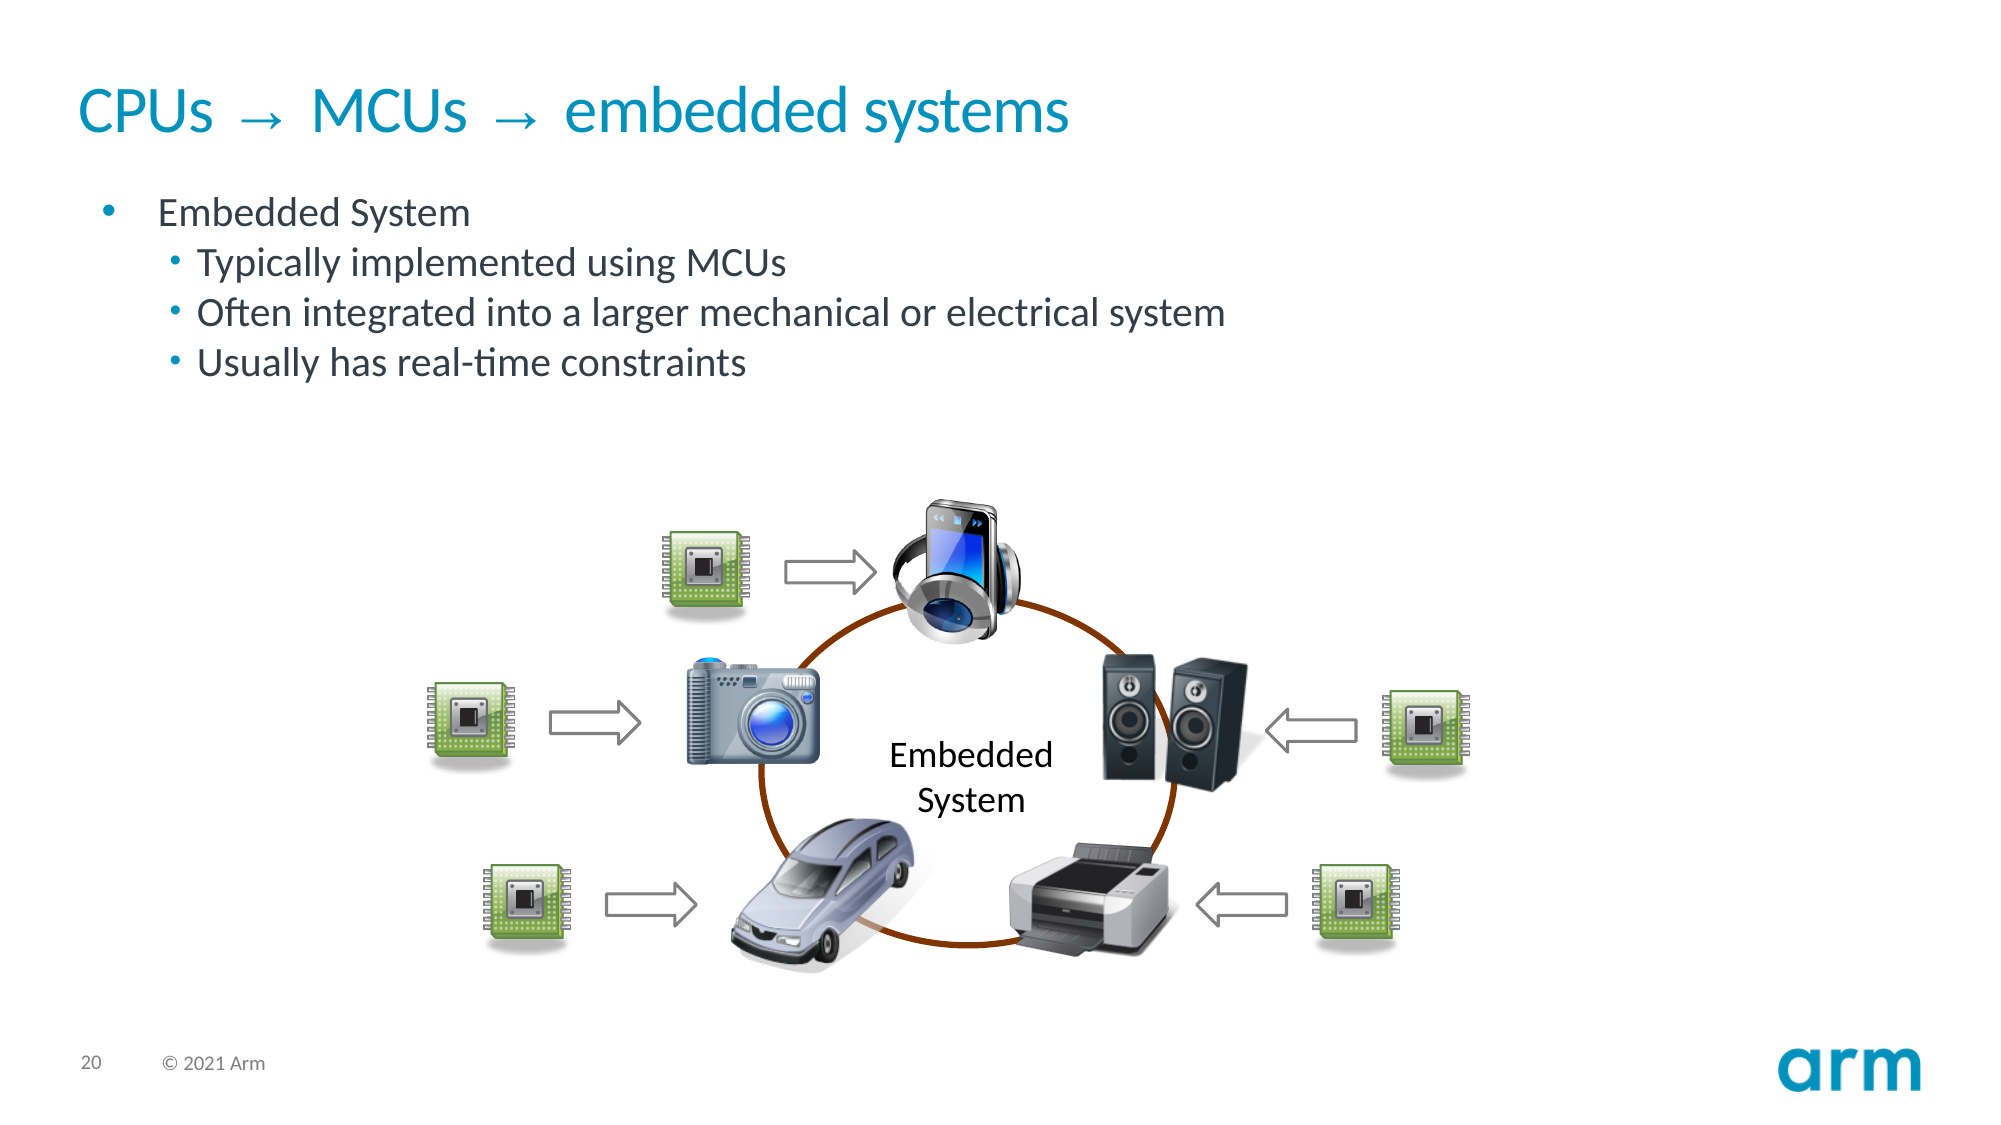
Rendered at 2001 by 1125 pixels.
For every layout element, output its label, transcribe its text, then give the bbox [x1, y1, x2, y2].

title CPUs → MCUs → embedded systems [78, 78, 1922, 186]
picture [1777, 1047, 1922, 1093]
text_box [419, 498, 1477, 1012]
list Embedded System Typically implemented using MCUs Often integrated into a larger mechanical or electrical system Usually has real-time constraints [101, 184, 1477, 551]
